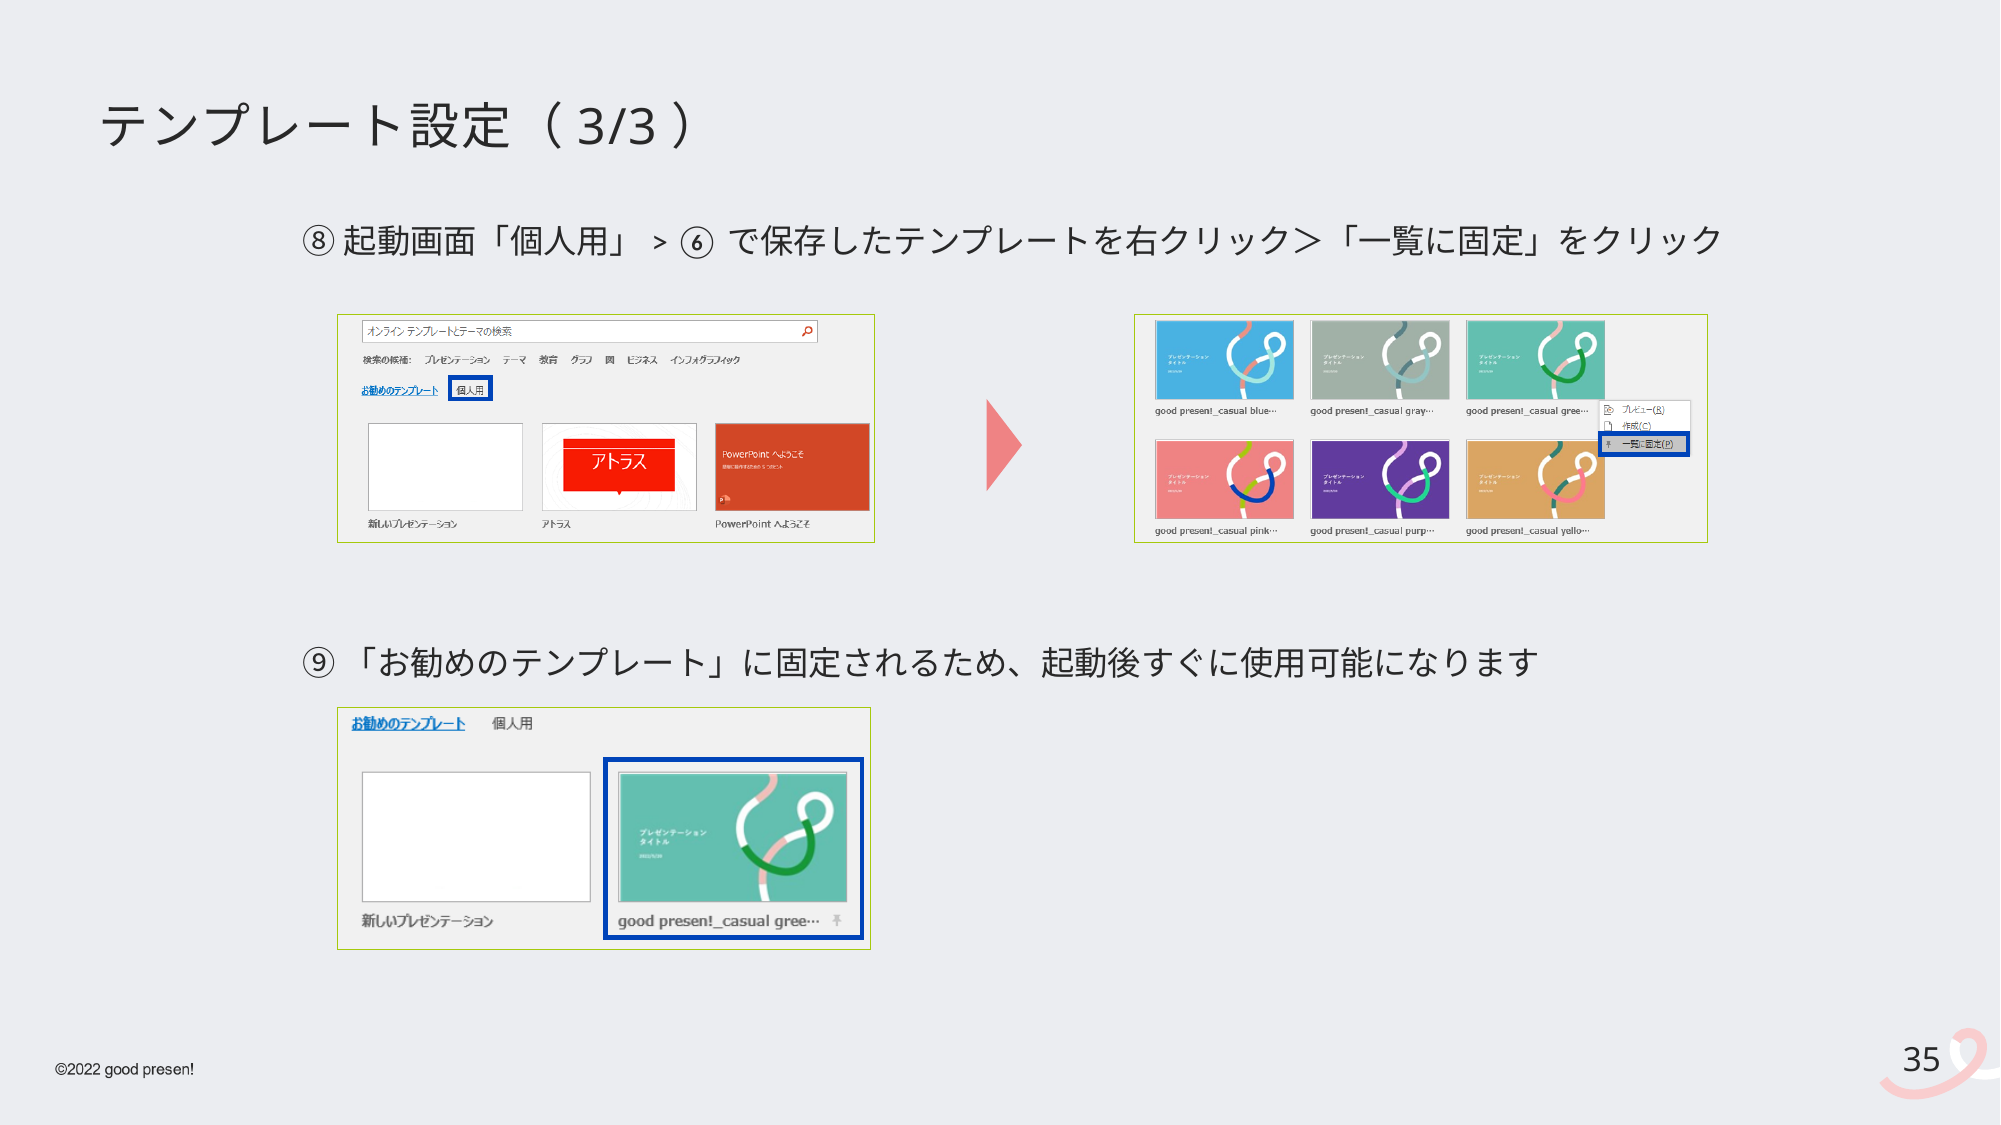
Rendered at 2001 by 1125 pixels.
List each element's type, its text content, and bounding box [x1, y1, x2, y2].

title テンプレート設定（3/3） [83, 91, 1377, 167]
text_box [337, 707, 871, 950]
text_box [337, 314, 875, 543]
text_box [1134, 314, 1708, 543]
list ⑧起動画面「個人用」> ⑥で保存したテンプレートを右クリック＞「一覧に固定」をクリック ⑨「お勧めのテンプレート」に固定されるため、起動後すぐに使用可能になります [137, 212, 1945, 757]
picture [54, 1060, 200, 1080]
